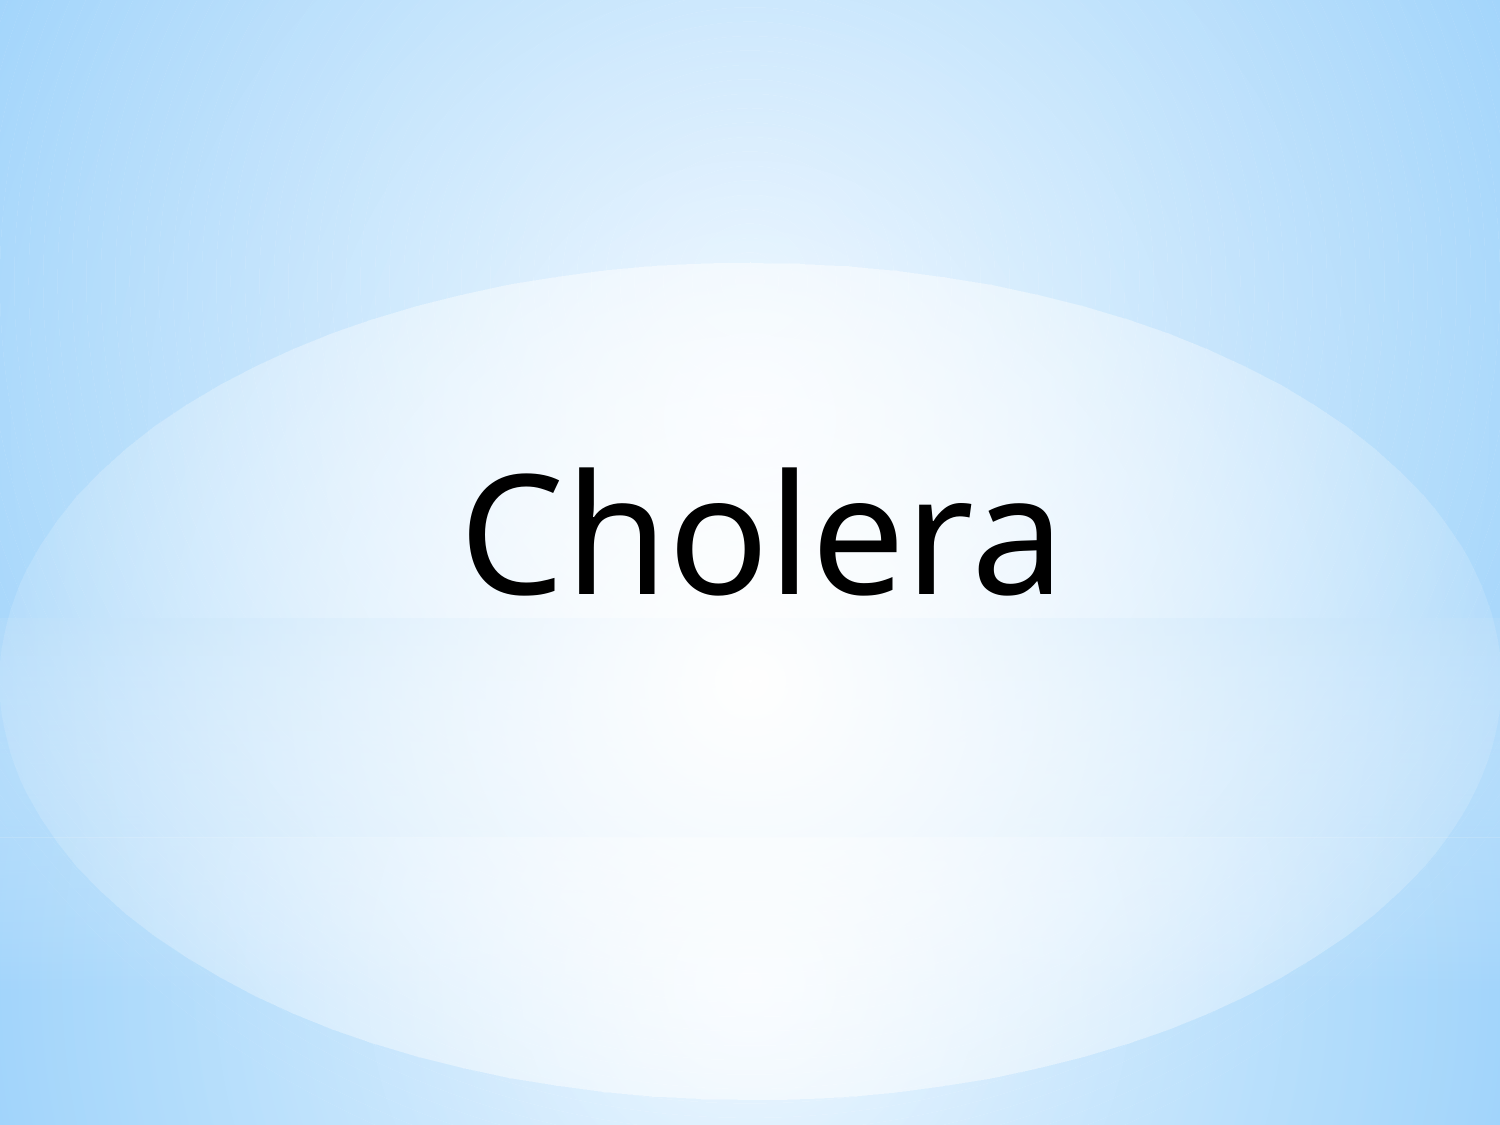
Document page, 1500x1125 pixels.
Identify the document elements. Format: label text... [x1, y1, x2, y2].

text_box Cholera [445, 420, 1124, 636]
